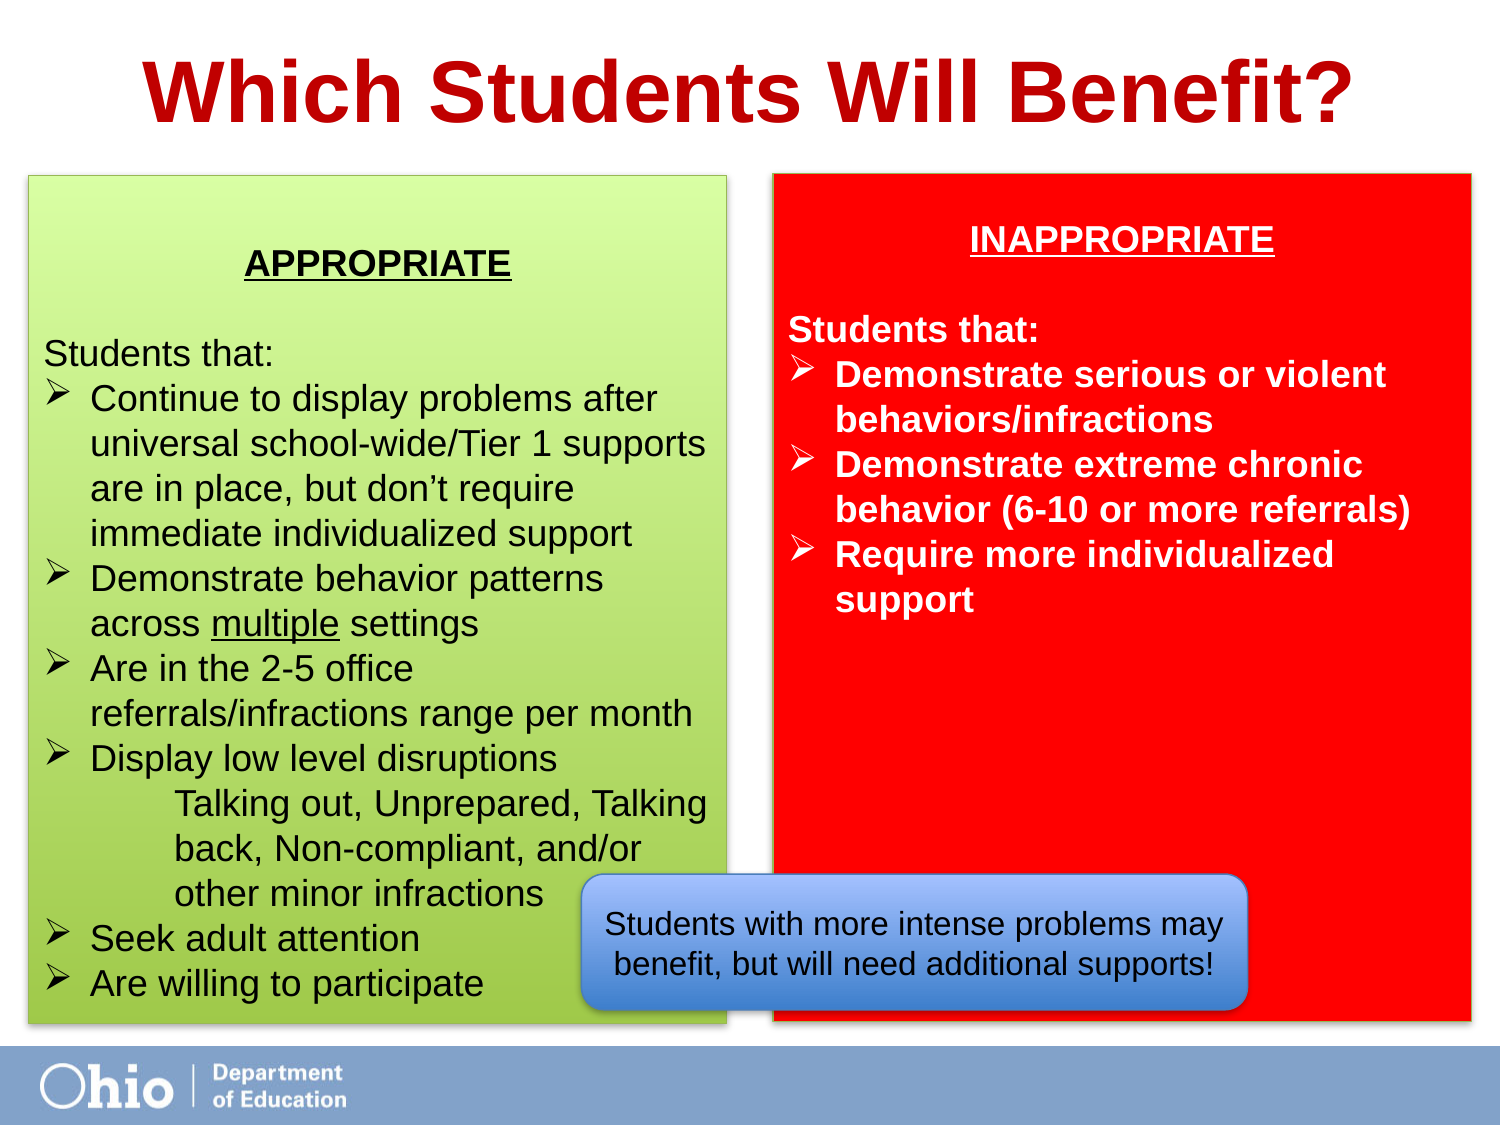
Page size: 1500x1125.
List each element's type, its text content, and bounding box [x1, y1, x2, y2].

text_box Students with more intense problems may benefit, but will need additional supports! [580, 873, 1249, 1011]
picture [0, 1046, 1500, 1125]
title Which Students Will Benefit? [75, 43, 1425, 150]
text_box APPROPRIATE Students that: Continue to display problems after universal school-wide/Tier 1 supports are in place, but don’t require immediate individualized support Demonstrate behavior patterns across multiple settings Are in the 2-5 office referrals/infractions range per month Display low level disruptions Talking out, Unprepared, Talking back, Non-compliant, and/or other minor infractions Seek adult attention Are willing to participate [28, 175, 727, 1024]
text_box INAPPROPRIATE Students that: Demonstrate serious or violent behaviors/infractions Demonstrate extreme chronic behavior (6-10 or more referrals) Require more individualized support [772, 173, 1472, 1022]
